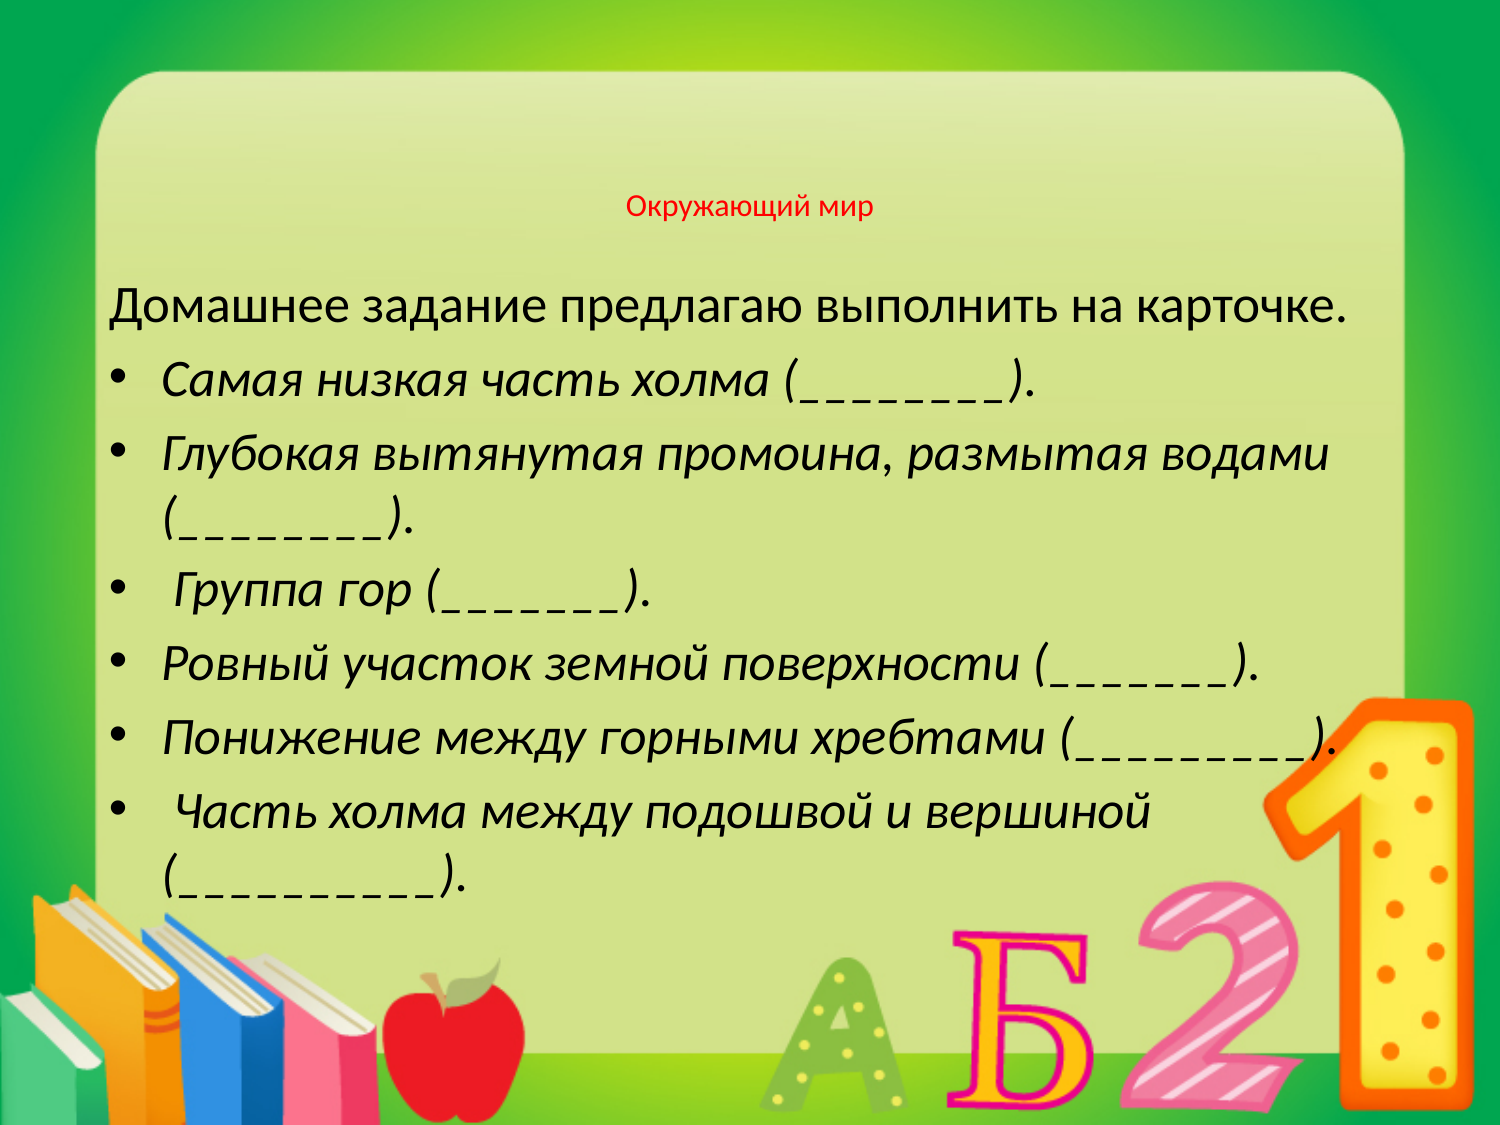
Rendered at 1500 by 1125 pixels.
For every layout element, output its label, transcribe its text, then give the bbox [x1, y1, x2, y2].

list Домашнее задание предлагаю выполнить на карточке. Самая низкая часть холма (________). Глубокая вытянутая промоина, размытая водами (________). Группа гор (_______). Ровный участок земной поверхности (_______). Понижение между горными хребтами (_________). Часть холма между подошвой и вершиной (__________). [93, 262, 1407, 1005]
title Окружающий мир [93, 175, 1407, 262]
picture [0, 0, 1500, 1125]
